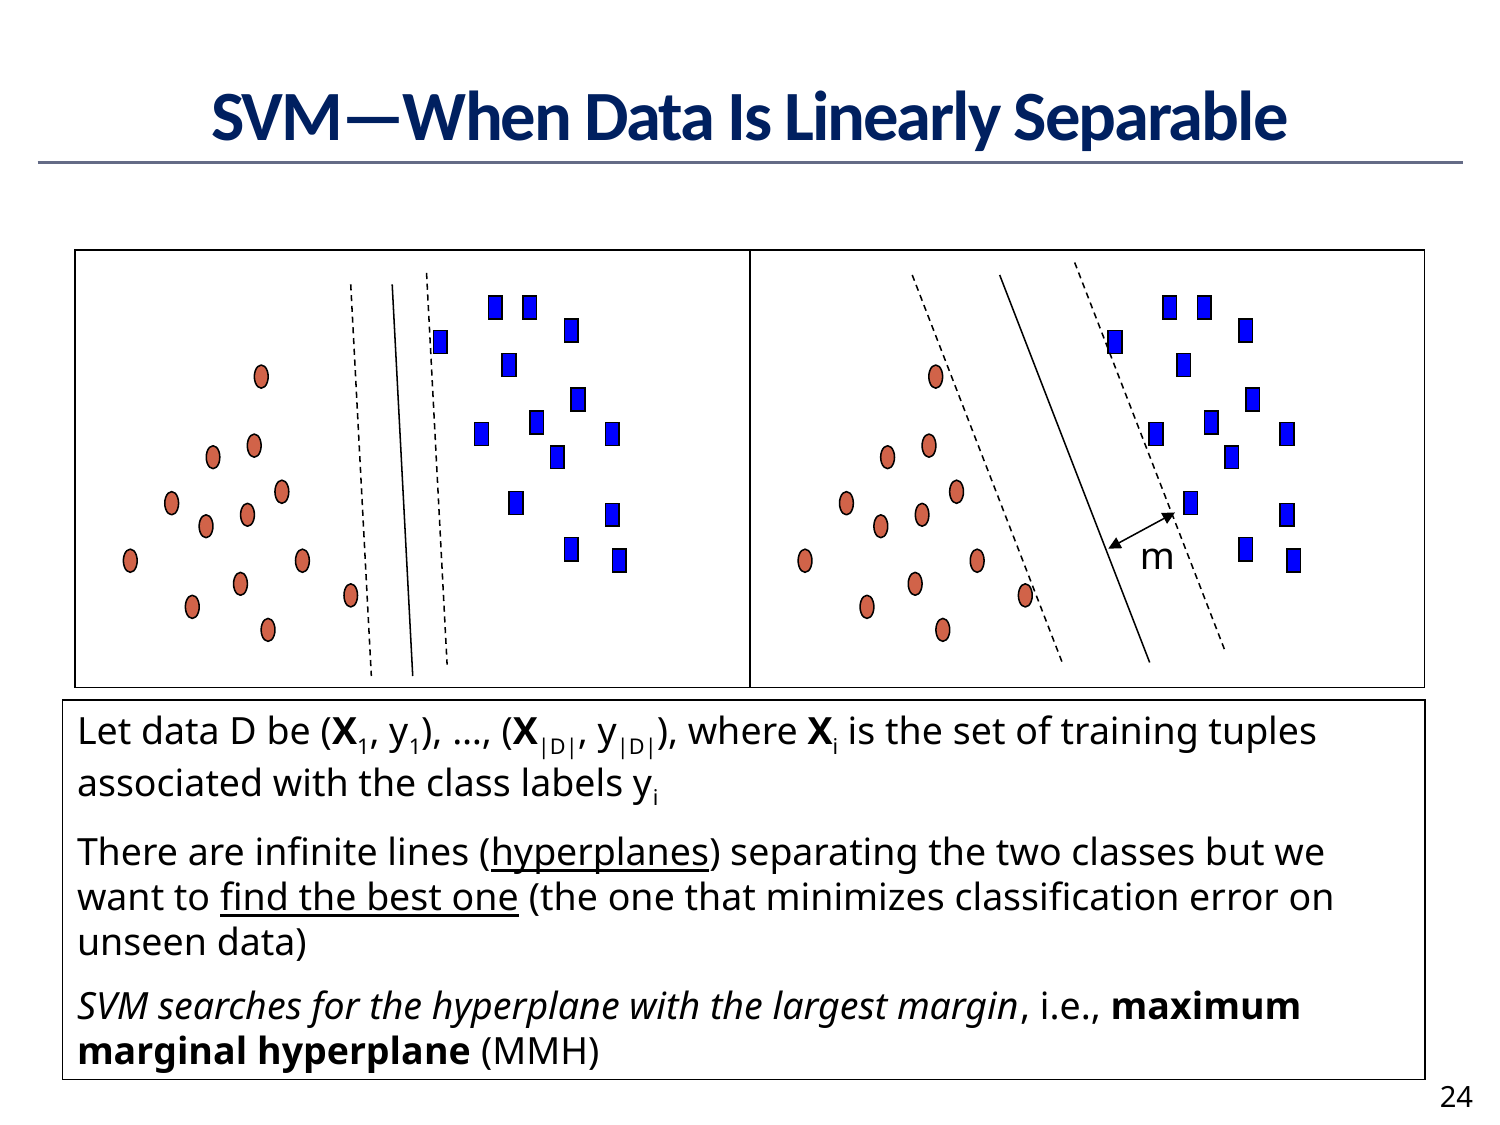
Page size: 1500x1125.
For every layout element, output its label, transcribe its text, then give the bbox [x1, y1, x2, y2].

slide_number 24 [1425, 1071, 1500, 1125]
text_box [74, 249, 748, 688]
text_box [749, 249, 1425, 688]
title SVM—When Data Is Linearly Separable [0, 62, 1500, 163]
text_box Let data D be (X1, y1), …, (X|D|, y|D|), where Xi is the set of training tuples associated with the class labels yi There are infinite lines (hyperplanes) separating the two classes but we want to find the best one (the one that minimizes classification error on unseen data) SVM searches for the hyperplane with the largest margin, i.e., maximum marginal hyperplane (MMH) [62, 699, 1425, 1080]
